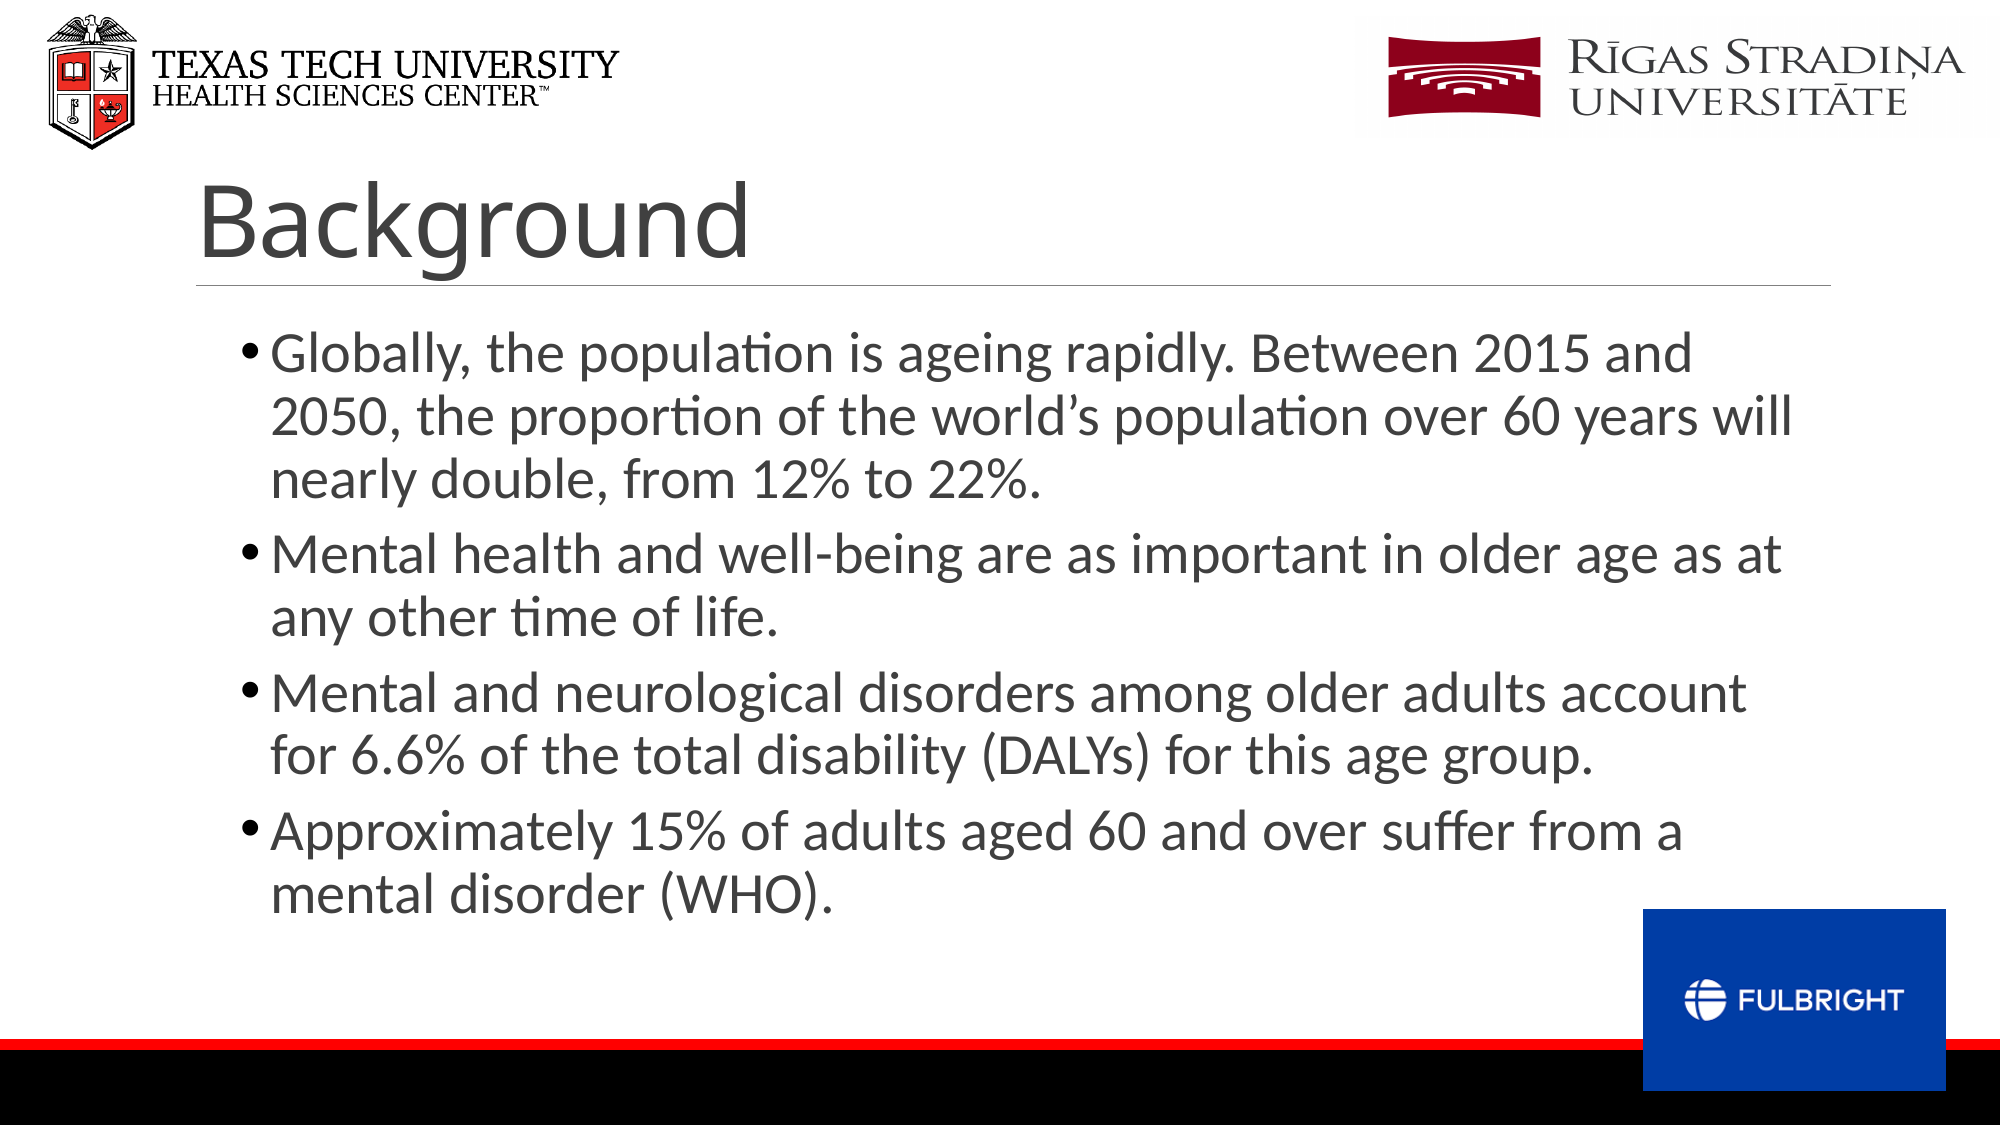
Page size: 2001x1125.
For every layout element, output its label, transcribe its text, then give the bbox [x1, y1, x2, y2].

picture [1642, 909, 1946, 1092]
picture [39, 0, 628, 157]
title Background [180, 47, 1830, 285]
list Globally, the population is ageing rapidly. Between 2015 and 2050, the proportion of the world’s population over 60 years will nearly double, from 12% to 22%. Mental health and well-being are as important in older age as at any other time of life. Mental and neurological disorders among older adults account for 6.6% of the total disability (DALYs) for this age group. Approximately 15% of adults aged 60 and over suffer from a mental disorder (WHO). [177, 315, 1795, 1057]
picture [1354, 16, 2000, 139]
